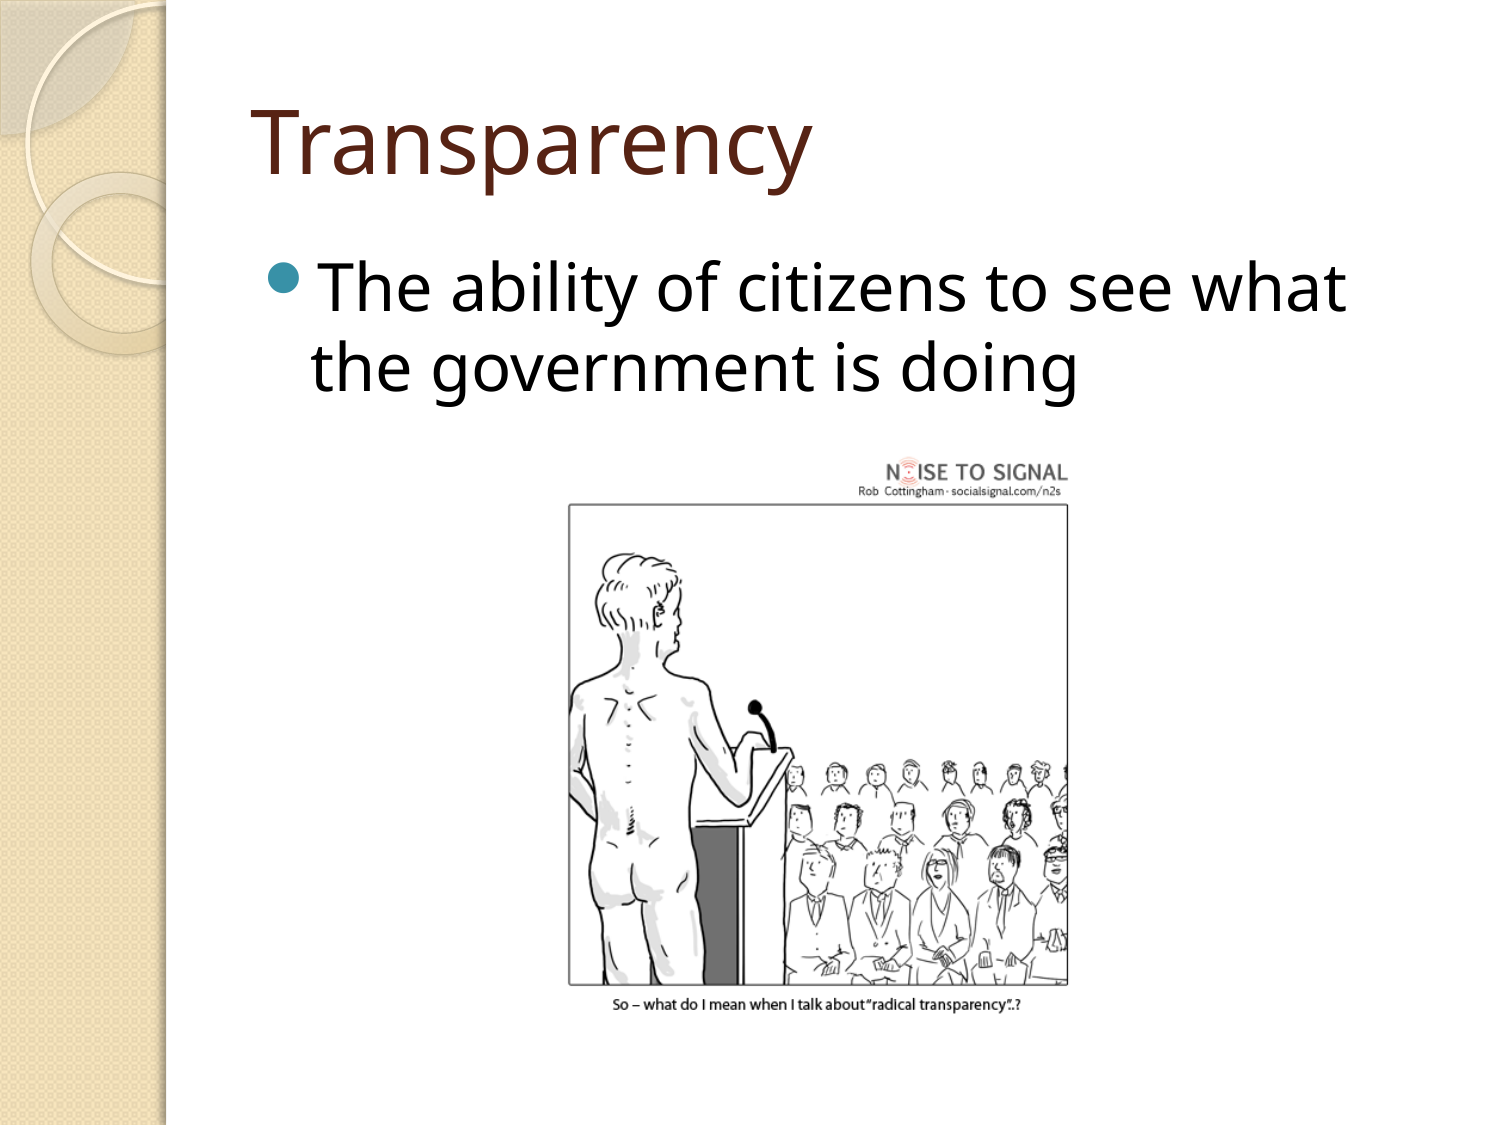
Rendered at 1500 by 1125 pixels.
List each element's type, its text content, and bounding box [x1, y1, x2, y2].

list The ability of citizens to see what the government is doing [235, 237, 1466, 1025]
title Transparency [235, 45, 1466, 233]
picture [549, 452, 1086, 1047]
